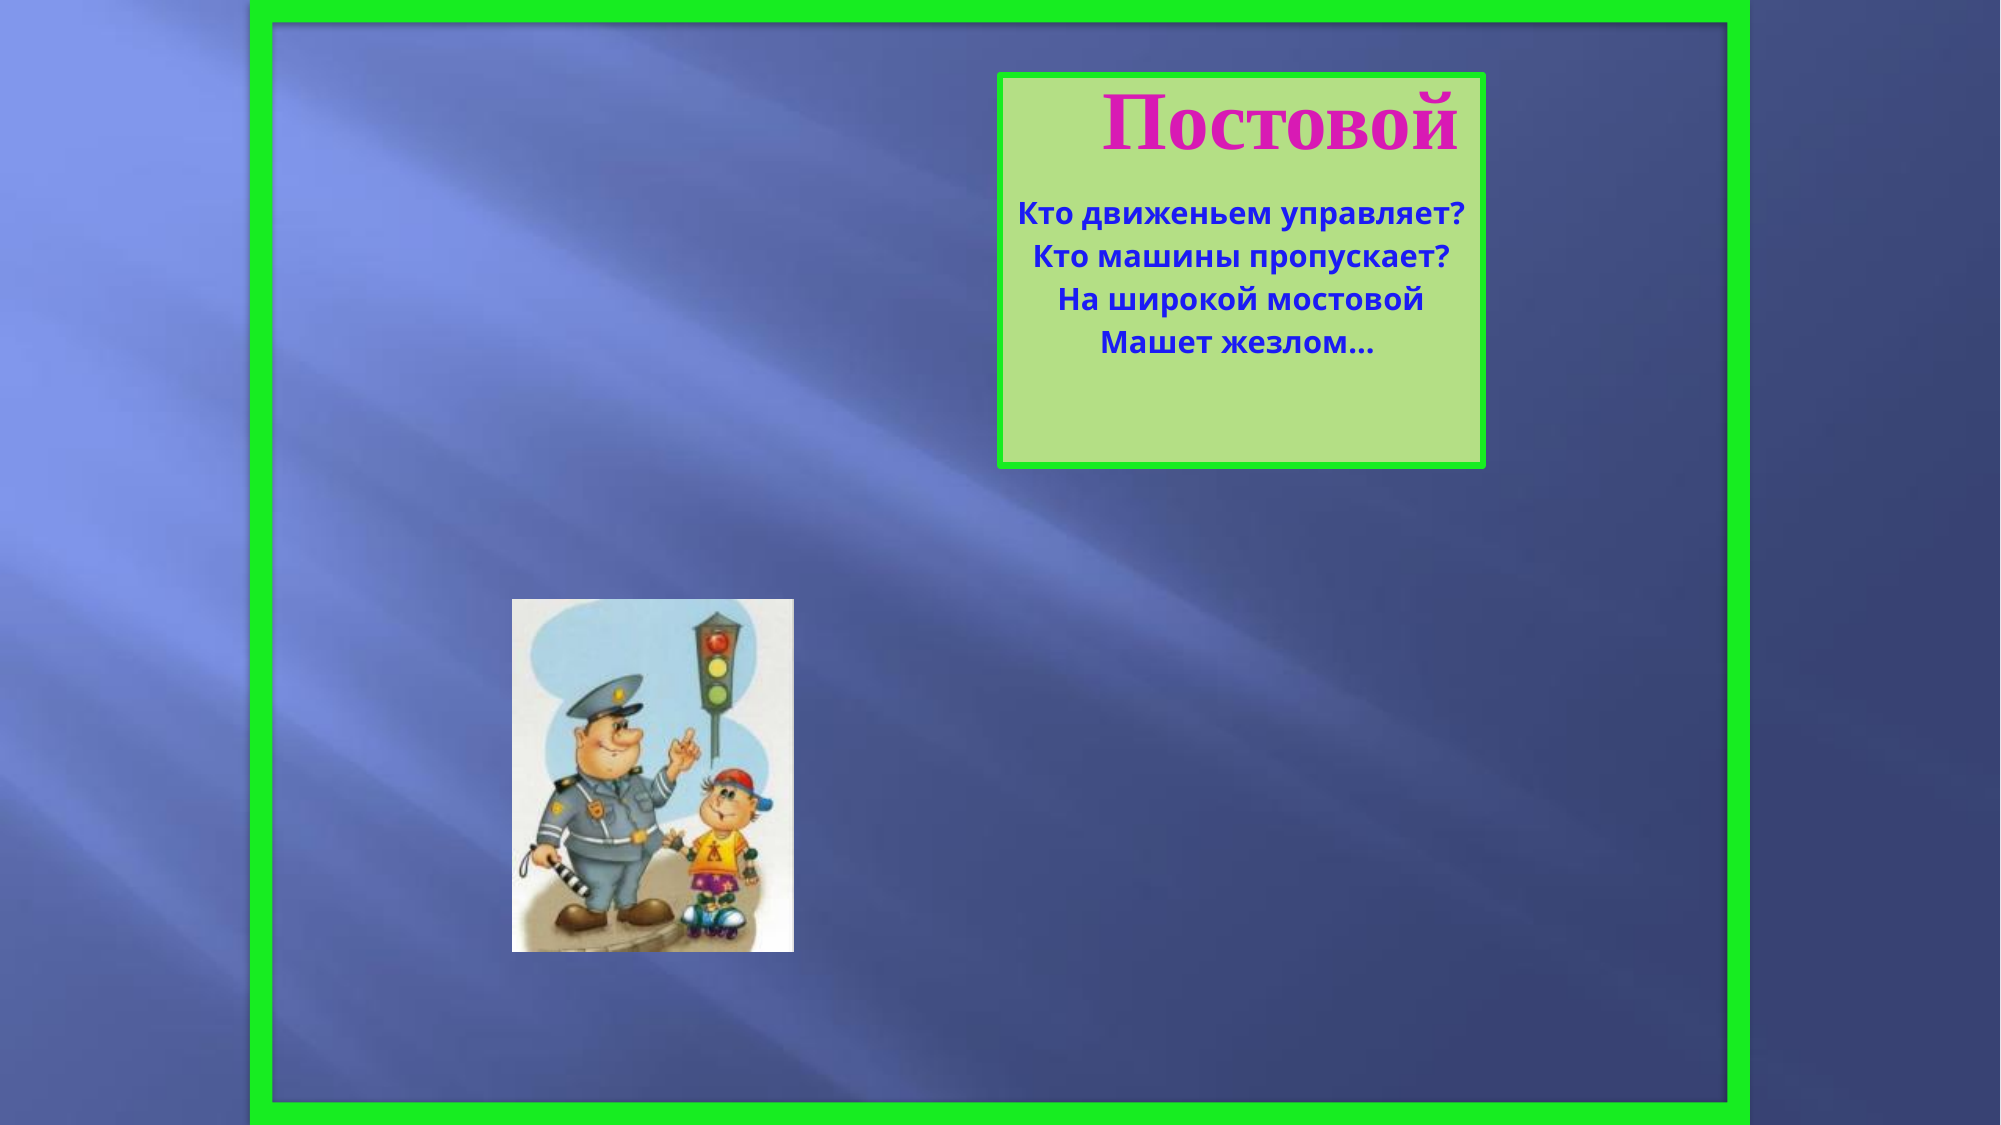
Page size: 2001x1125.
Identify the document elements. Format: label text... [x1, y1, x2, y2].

text_box Постовой [1070, 58, 1493, 174]
picture [1752, 0, 2001, 1125]
subtitle Кто движеньем управляет? Кто машины пропускает? На широкой мостовой Машет жезлом... [999, 75, 1483, 466]
picture [0, 0, 248, 1125]
picture [275, 25, 1725, 1100]
text_box [248, 0, 1752, 1125]
